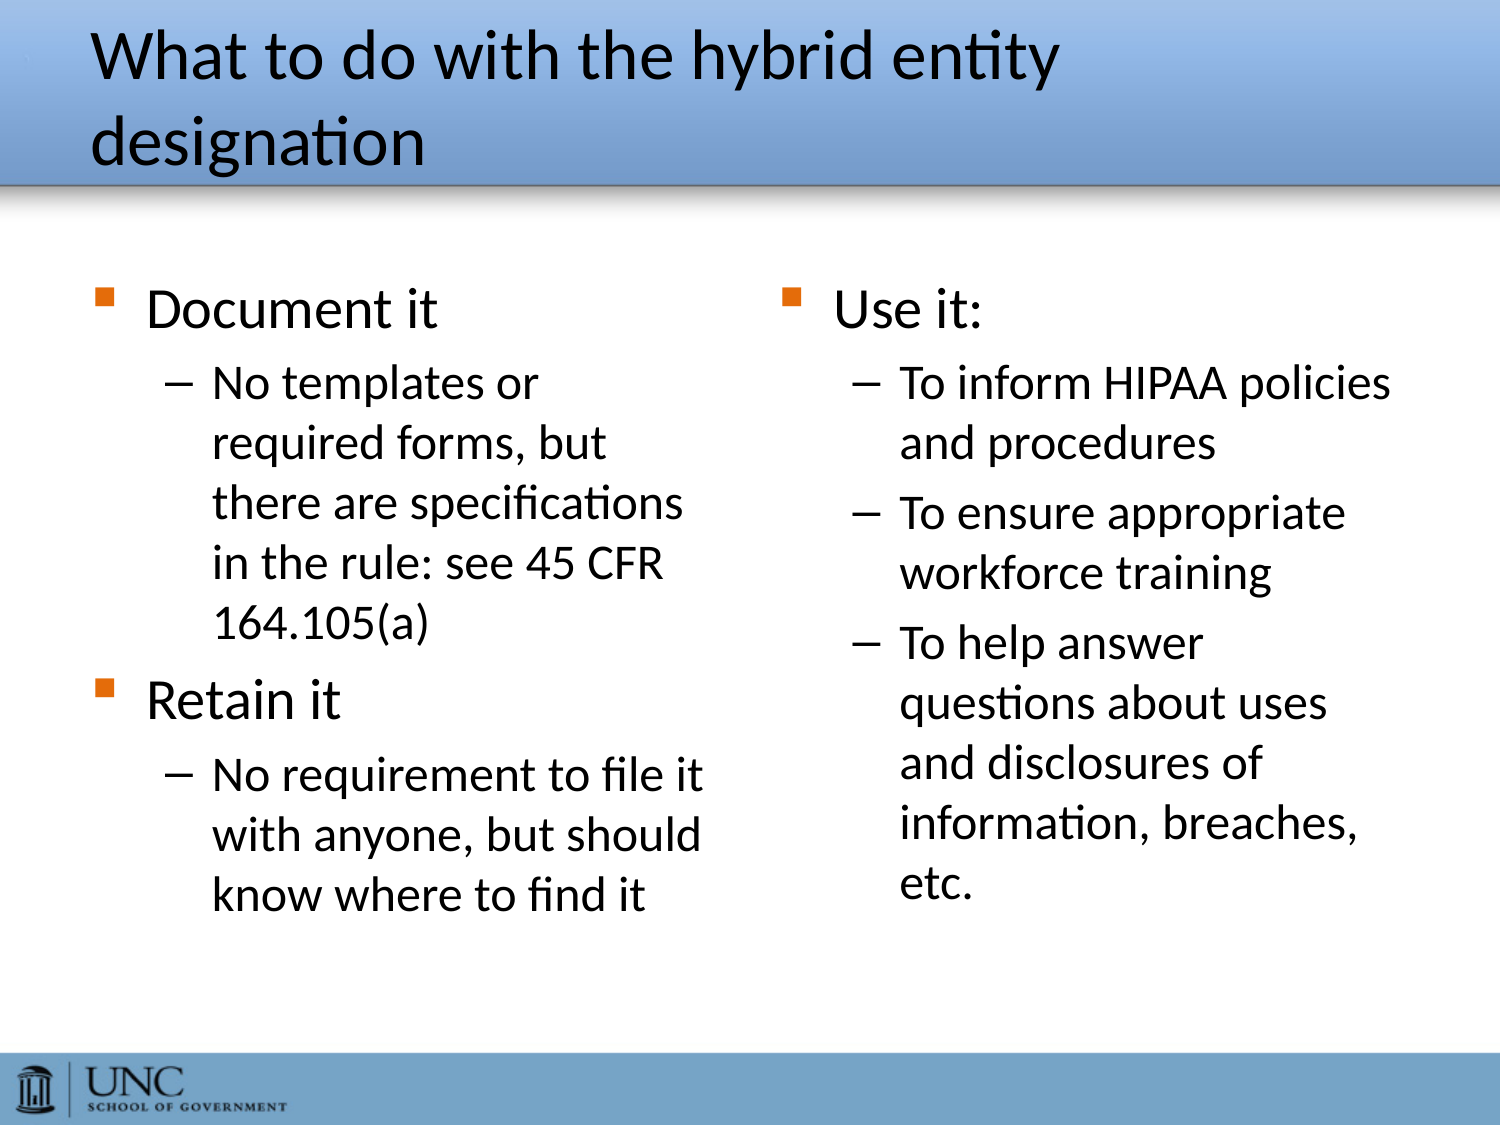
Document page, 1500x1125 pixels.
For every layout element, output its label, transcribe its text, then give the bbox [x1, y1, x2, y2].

title What to do with the hybrid entity designation [75, 0, 1425, 188]
picture [0, 0, 1500, 1125]
list Use it: To inform HIPAA policies and procedures To ensure appropriate workforce training To help answer questions about uses and disclosures of information, breaches, etc. [762, 262, 1425, 1005]
list Document it No templates or required forms, but there are specifications in the rule: see 45 CFR 164.105(a) Retain it No requirement to file it with anyone, but should know where to find it [75, 262, 738, 1005]
